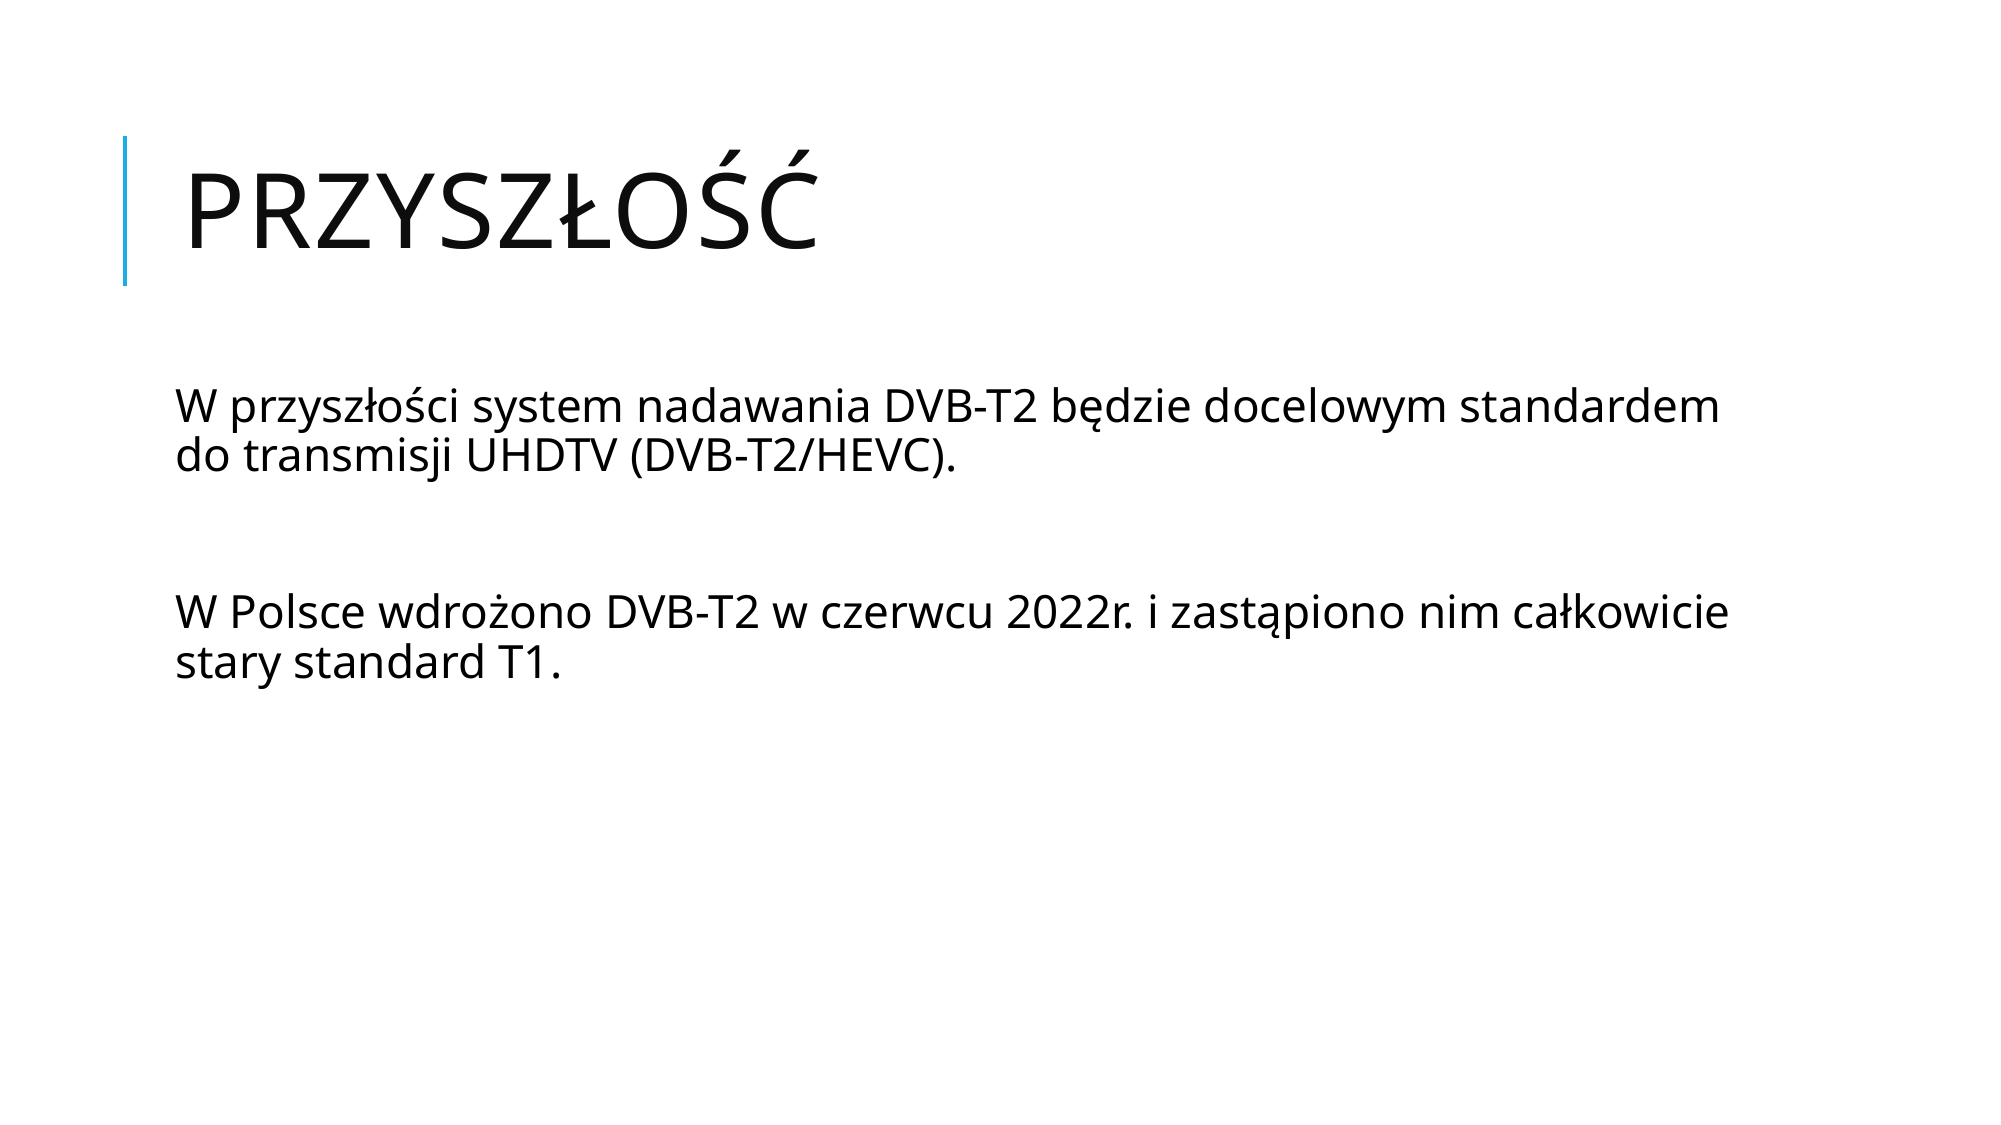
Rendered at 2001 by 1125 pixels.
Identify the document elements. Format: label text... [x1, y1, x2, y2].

list W przyszłości system nadawania DVB-T2 będzie docelowym standardem do transmisji UHDTV (DVB-T2/HEVC). W Polsce wdrożono DVB-T2 w czerwcu 2022r. i zastąpiono nim całkowicie stary standard T1. [168, 375, 1763, 1035]
title Przyszłość [168, 96, 1763, 342]
